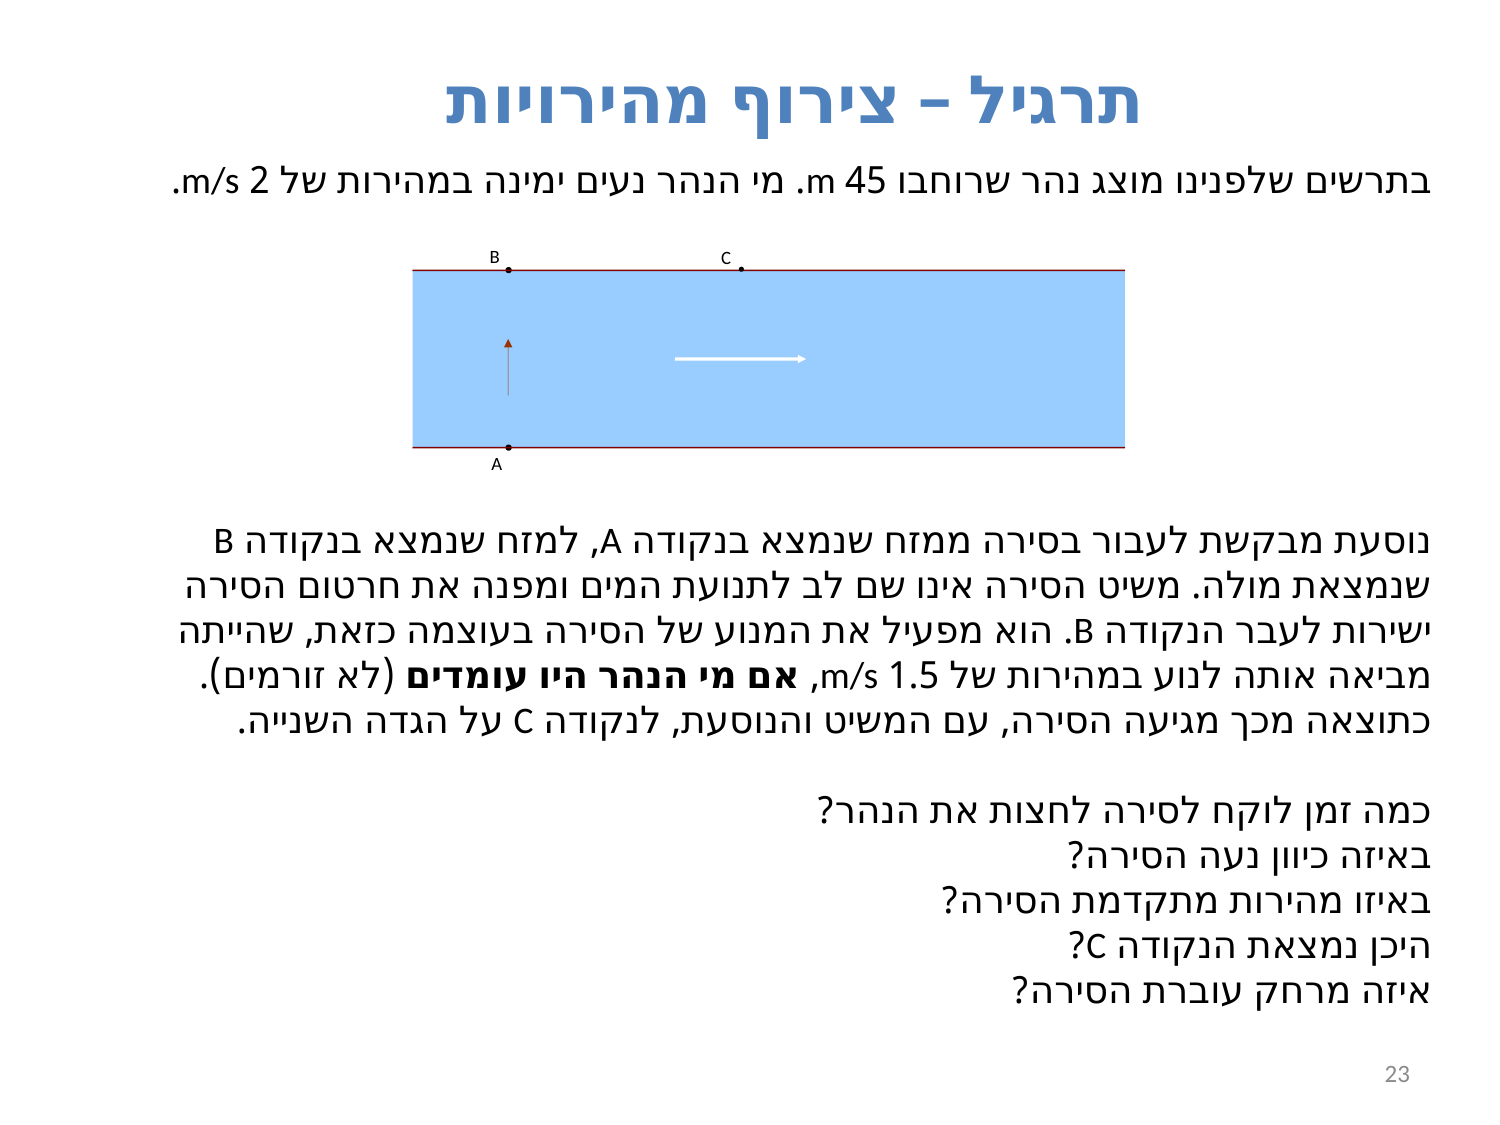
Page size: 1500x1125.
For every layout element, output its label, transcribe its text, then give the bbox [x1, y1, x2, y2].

text_box בתרשים שלפנינו מוצג נהר שרוחבו 45 m. מי הנהר נעים ימינה במהירות של 2 m/s. נוסעת מבקשת לעבור בסירה ממזח שנמצא בנקודה A, למזח שנמצא בנקודה B שנמצאת מולה. משיט הסירה אינו שם לב לתנועת המים ומפנה את חרטום הסירה ישירות לעבר הנקודה B. הוא מפעיל את המנוע של הסירה בעוצמה כזאת, שהייתה מביאה אותה לנוע במהירות של 1.5 m/s, אם מי הנהר היו עומדים (לא זורמים). כתוצאה מכך מגיעה הסירה, עם המשיט והנוסעת, לנקודה C על הגדה השנייה. כמה זמן לוקח לסירה לחצות את הנהר? באיזה כיוון נעה הסירה? באיזו מהירות מתקדמת הסירה? היכן נמצאת הנקודה C? איזה מרחק עוברת הסירה? [100, 148, 1447, 1019]
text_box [412, 237, 1126, 482]
slide_number 23 [1074, 1042, 1425, 1103]
text_box תרגיל – צירוף מהירויות [432, 49, 1160, 145]
